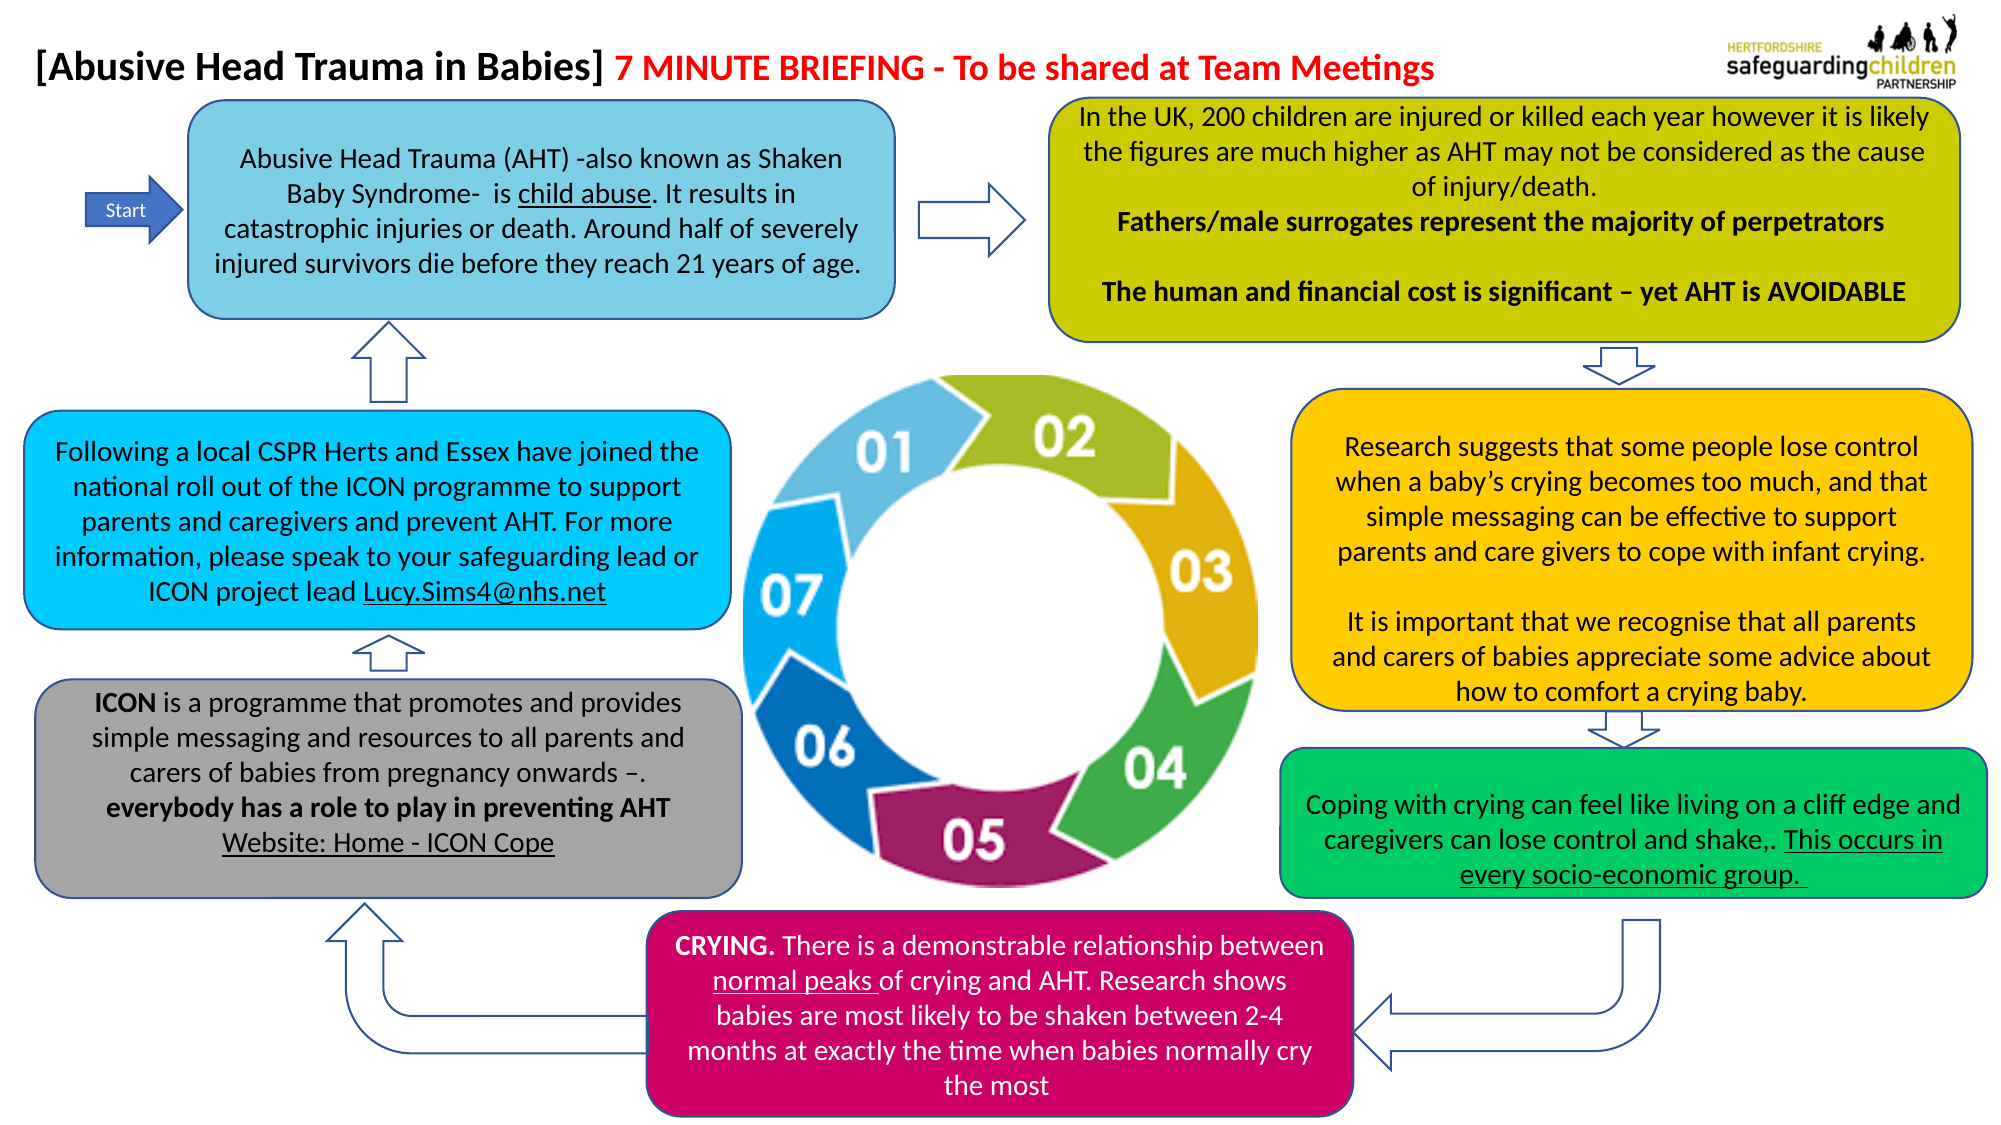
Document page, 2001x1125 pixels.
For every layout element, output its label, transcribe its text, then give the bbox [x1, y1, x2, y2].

text_box [1587, 710, 1661, 746]
text_box ICON is a programme that promotes and provides simple messaging and resources to all parents and carers of babies from pregnancy onwards –. everybody has a role to play in preventing AHT Website: Home - ICON Cope [34, 678, 743, 900]
text_box Abusive Head Trauma (AHT) -also known as Shaken Baby Syndrome- is child abuse. It results in catastrophic injuries or death. Around half of severely injured survivors die before they reach 21 years of age. [187, 99, 896, 320]
text_box In the UK, 200 children are injured or killed each year however it is likely the figures are much higher as AHT may not be considered as the cause of injury/death. Fathers/male surrogates represent the majority of perpetrators The human and financial cost is significant – yet AHT is AVOIDABLE [1048, 96, 1962, 344]
text_box Following a local CSPR Herts and Essex have joined the national roll out of the ICON programme to support parents and caregivers and prevent AHT. For more information, please speak to your safeguarding lead or ICON project lead Lucy.Sims4@nhs.net [23, 409, 732, 631]
text_box [Abusive Head Trauma in Babies] 7 MINUTE BRIEFING - To be shared at Team Meetings [20, 31, 1502, 96]
text_box [350, 320, 428, 403]
text_box Coping with crying can feel like living on a cliff edge and caregivers can lose control and shake,. This occurs in every socio-economic group. [1279, 746, 1989, 899]
text_box CRYING. There is a demonstrable relationship between normal peaks of crying and AHT. Research shows babies are most likely to be shaken between 2-4 months at exactly the time when babies normally cry the most [645, 910, 1355, 1118]
picture [795, 574, 822, 616]
text_box [1582, 346, 1656, 386]
picture [1711, 1, 1973, 101]
text_box [324, 902, 650, 1055]
text_box Start [84, 174, 184, 245]
picture [761, 574, 790, 617]
text_box Research suggests that some people lose control when a baby’s crying becomes too much, and that simple messaging can be effective to support parents and care givers to cope with infant crying. It is important that we recognise that all parents and carers of babies appreciate some advice about how to comfort a crying baby. [1290, 387, 1974, 712]
picture [743, 375, 1258, 888]
text_box [352, 634, 426, 672]
text_box [917, 181, 1027, 259]
text_box [1355, 918, 1662, 1073]
